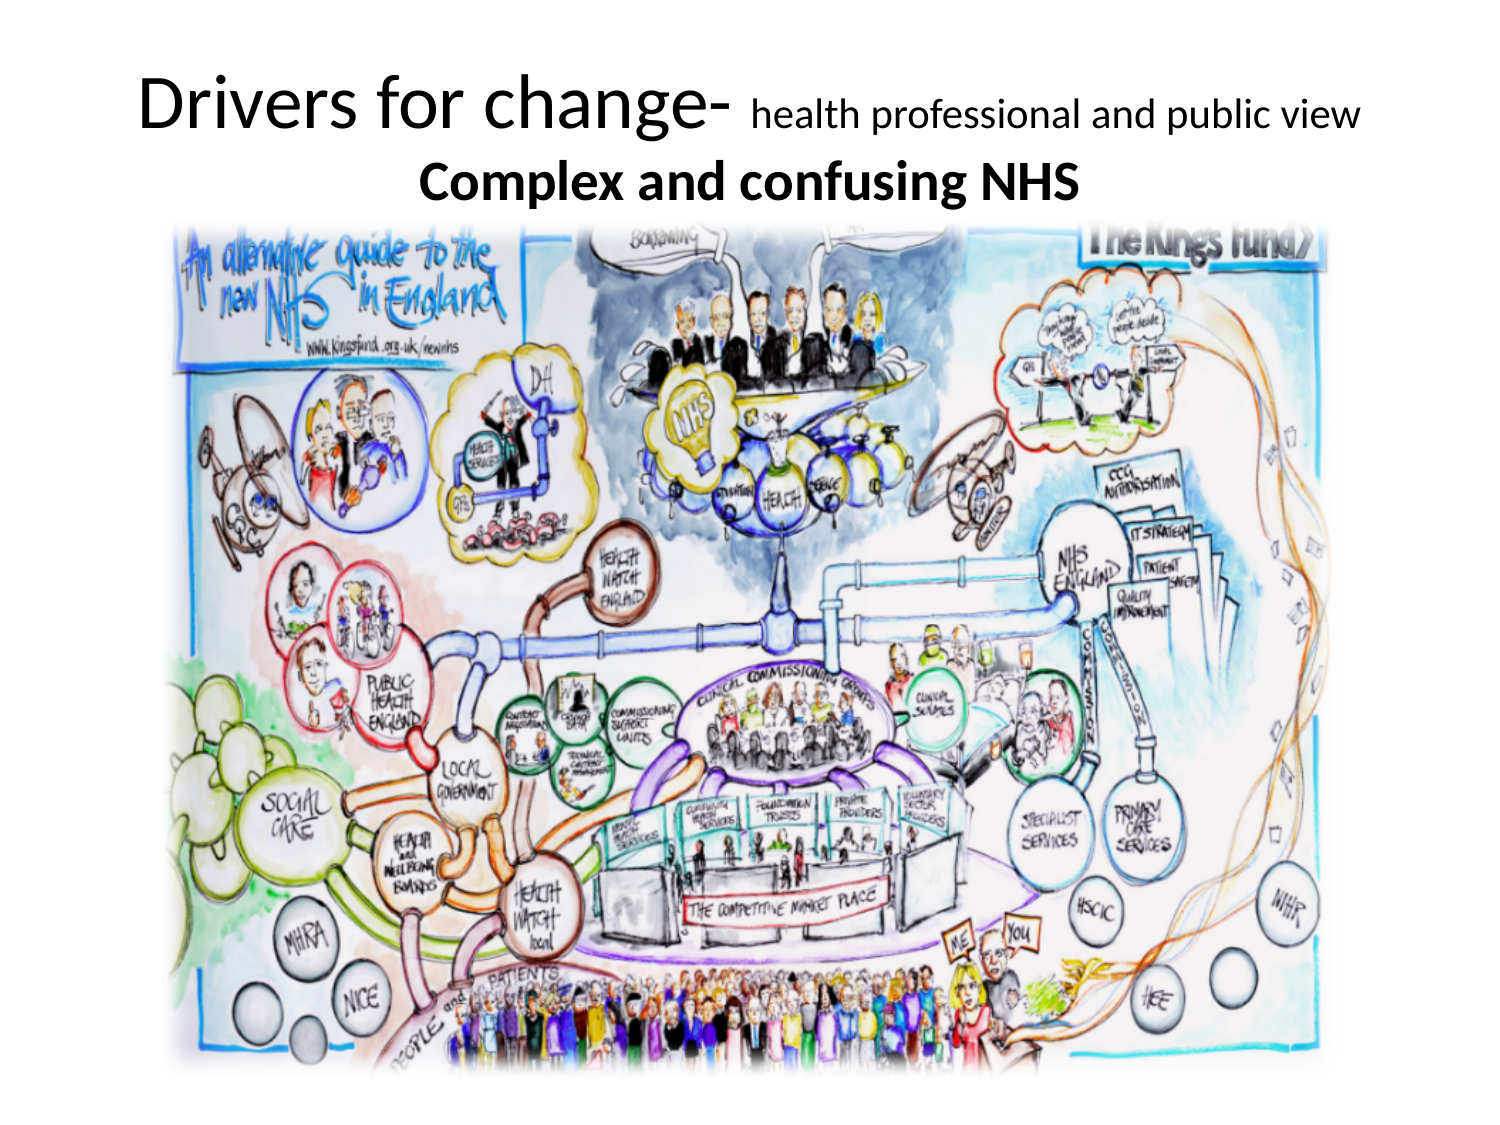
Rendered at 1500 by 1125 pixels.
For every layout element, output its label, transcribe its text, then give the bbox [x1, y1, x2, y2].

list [159, 219, 1339, 1077]
title Drivers for change- health professional and public view Complex and confusing NHS [0, 42, 1500, 220]
